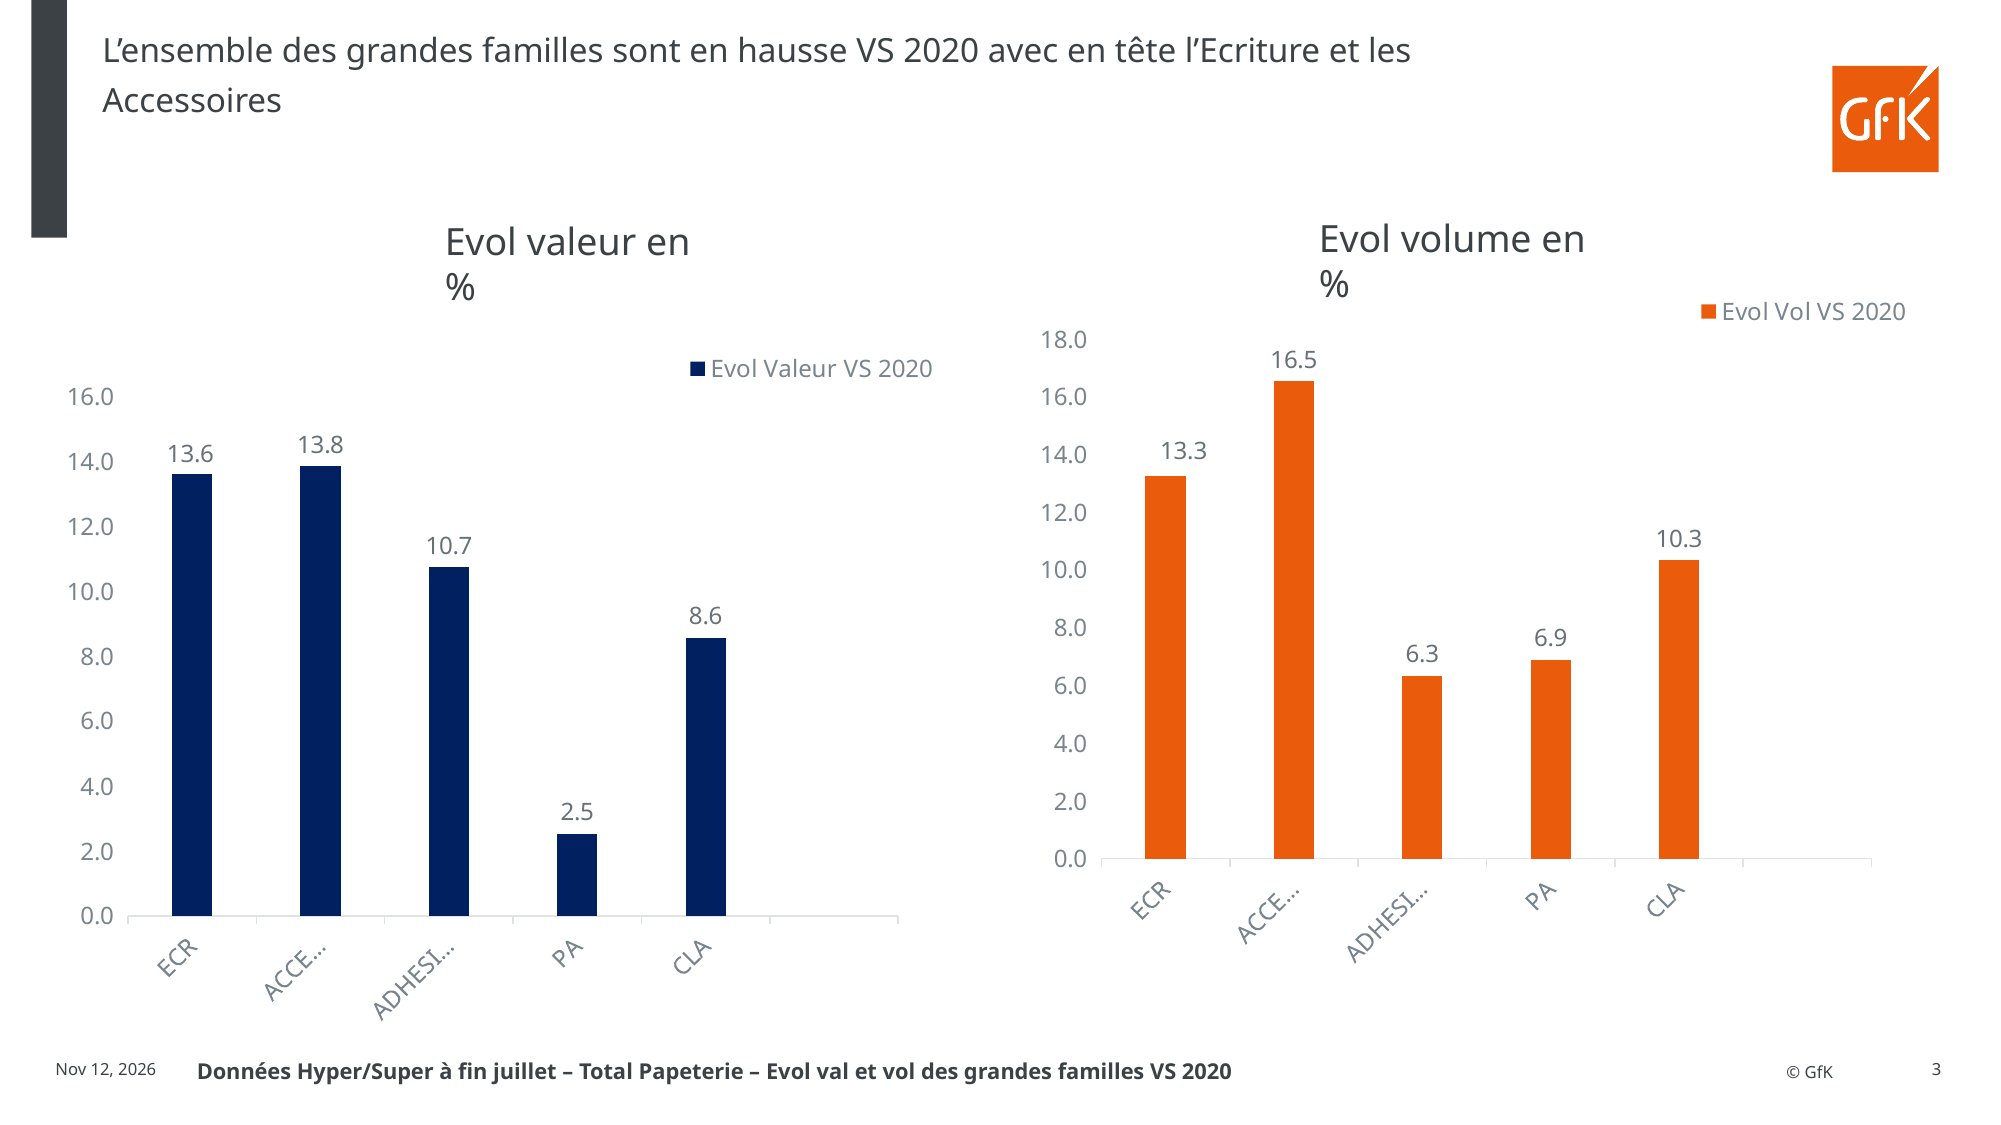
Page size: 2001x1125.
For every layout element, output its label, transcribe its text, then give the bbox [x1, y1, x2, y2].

text_box L’ensemble des grandes familles sont en hausse VS 2020 avec en tête l’Ecriture et les Accessoires [102, 19, 1508, 156]
slide_number 24-Aug-21 [31, 1059, 157, 1082]
slide_number 3 [1835, 1059, 1942, 1082]
text_box Evol volume en % [1318, 214, 1615, 272]
chart [1040, 289, 1915, 970]
list Données Hyper/Super à fin juillet – Total Papeterie – Evol val et vol des grandes familles VS 2020 [196, 1060, 1536, 1082]
chart [66, 346, 941, 1027]
text_box Evol valeur en % [444, 217, 717, 275]
